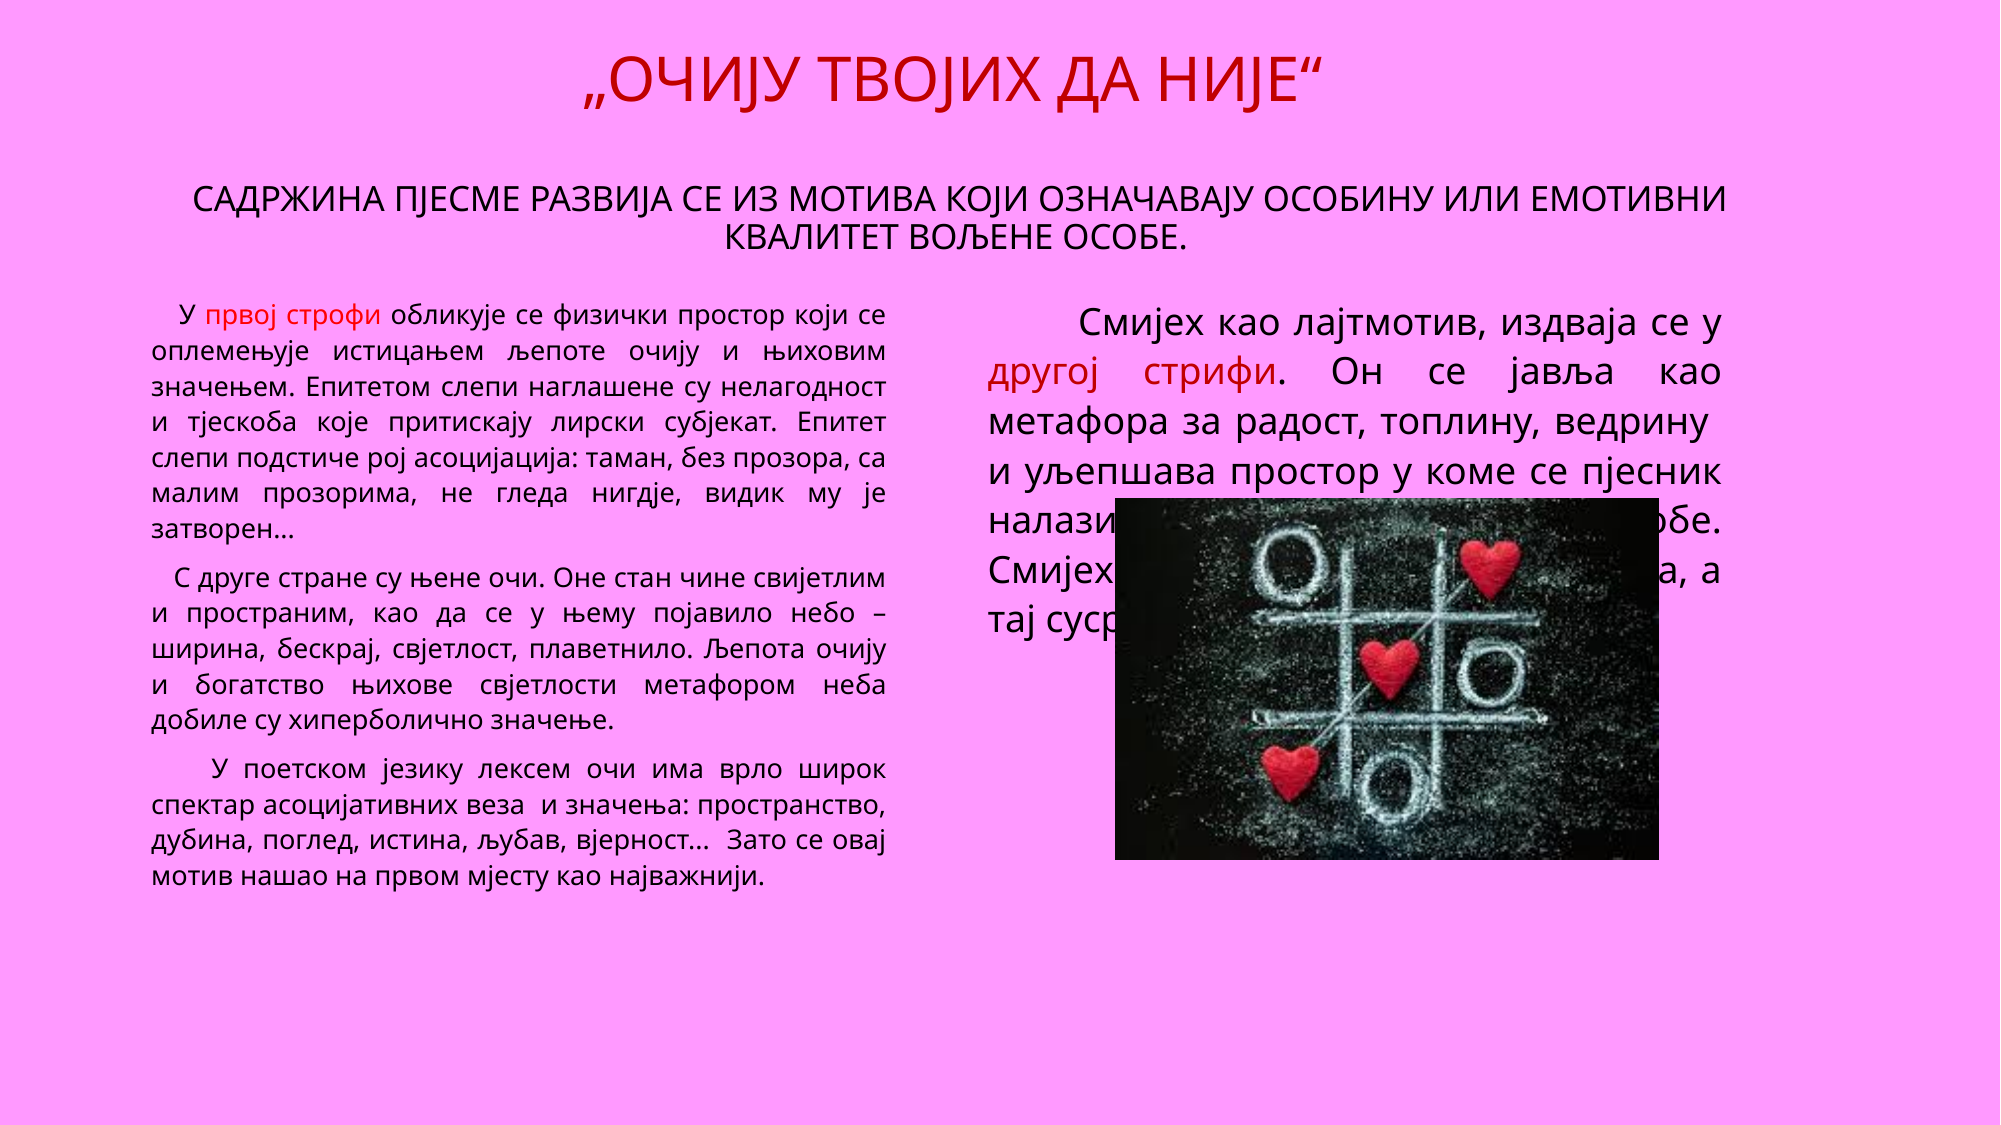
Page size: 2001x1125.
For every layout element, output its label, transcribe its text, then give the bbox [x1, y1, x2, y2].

title „ОЧИЈУ ТВОЈИХ ДА НИЈЕ“ САДРЖИНА ПЈЕСМЕ РАЗВИЈА СЕ ИЗ МОТИВА КОЈИ ОЗНАЧАВАЈУ ОСОБИНУ ИЛИ ЕМОТИВНИ КВАЛИТЕТ ВОЉЕНЕ ОСОБЕ. [135, 39, 1786, 265]
list Смијех као лајтмотив, издваја се у другој стрифи. Он се јавља као метафора за радост, топлину, ведрину и уљепшава простор у коме се пјесник налази и ослобађа га зидова тјескобе. Смијех се расуо из узајамног сусрета, а тај сусрет је одагнао усамљеност. [972, 286, 1738, 902]
list У првој строфи обликује се физички простор који се оплемењује истицањем љепоте очију и њиховим значењем. Епитетом слепи наглашене су нелагодност и тјескоба које притискају лирски субјекат. Епитет слепи подстиче рој асоцијација: таман, без прозора, са малим прозорима, не гледа нигдје, видик му је затворен... С друге стране су њене очи. Оне стан чине свијетлим и пространим, као да се у њему појавило небо – ширина, бескрај, свјетлост, плаветнило. Љепота очију и богатство њихове свјетлости метафором неба добиле су хиперболично значење. У поетском језику лексем очи има врло широк спектар асоцијативних веза и значења: пространство, дубина, поглед, истина, љубав, вјерност... Зато се овај мотив нашао на првом мјесту као најважнији. [136, 287, 902, 903]
picture [1114, 498, 1659, 861]
